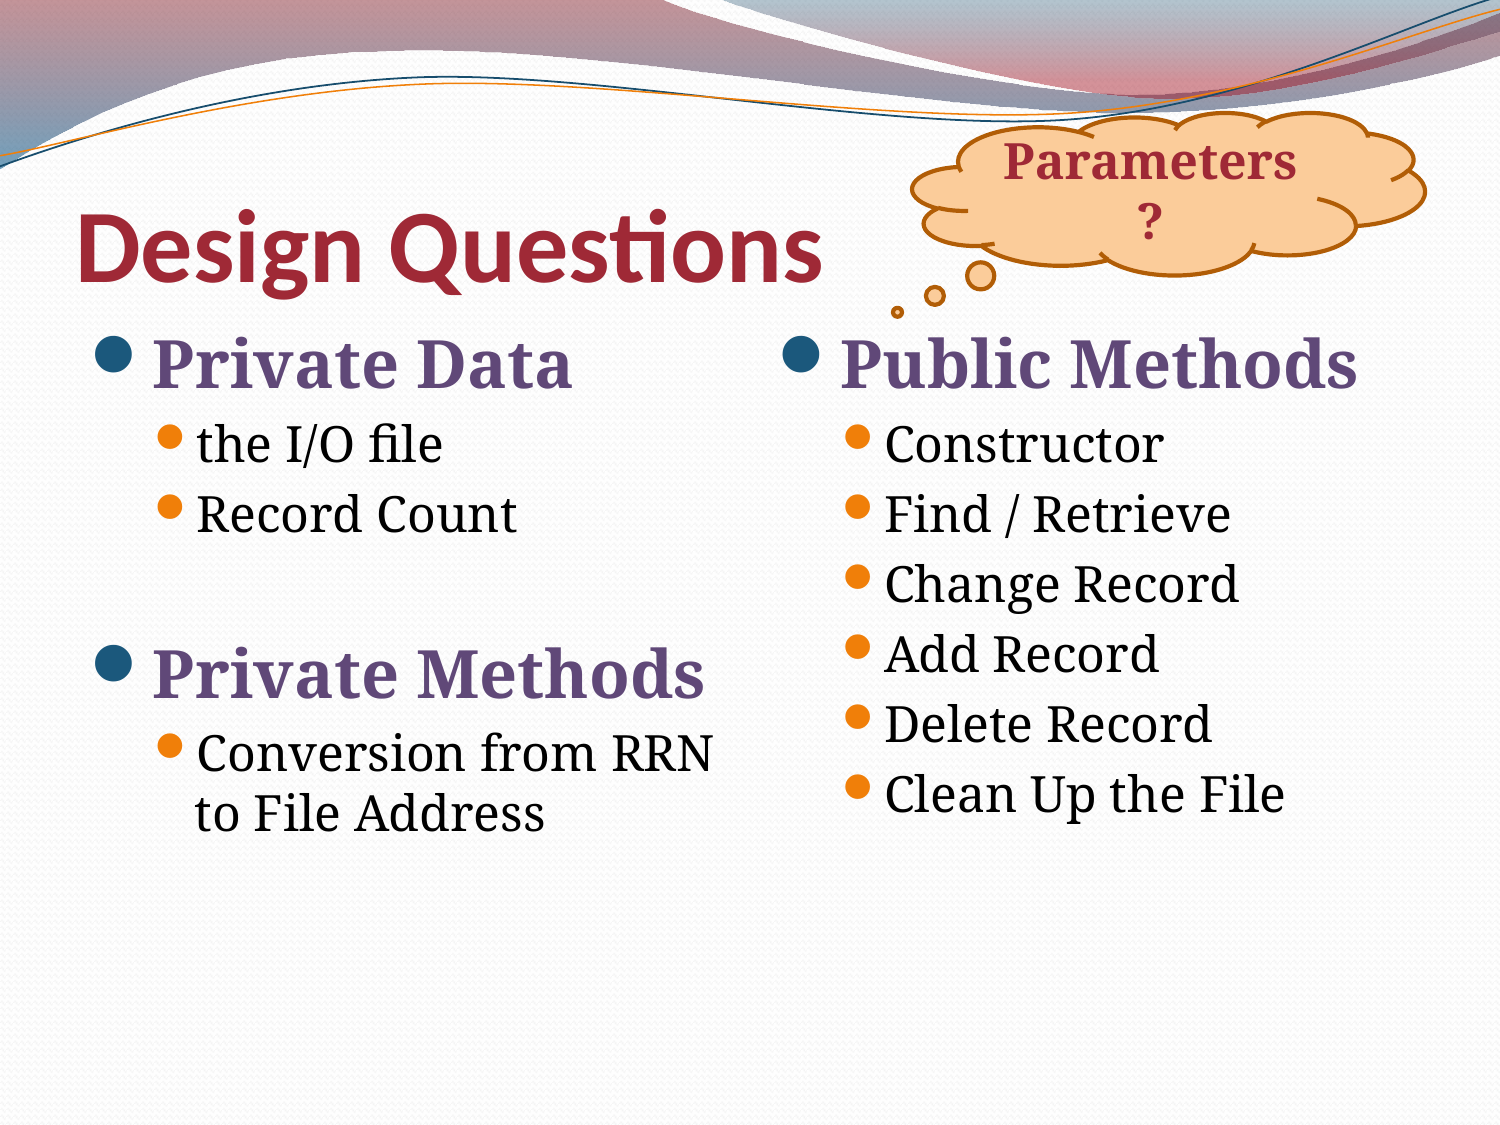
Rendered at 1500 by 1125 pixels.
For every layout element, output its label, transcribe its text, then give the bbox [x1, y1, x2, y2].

text_box Parameters? [923, 284, 946, 307]
title Design Questions [75, 115, 1425, 303]
list Private Data the I/O file Record Count Private Methods Conversion from RRN to File Address [75, 314, 738, 1043]
text_box Parameters? [909, 110, 1428, 278]
text_box Parameters? [965, 260, 997, 292]
list Public Methods Constructor Find / Retrieve Change Record Add Record Delete Record Clean Up the File [762, 314, 1425, 1043]
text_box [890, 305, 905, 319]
